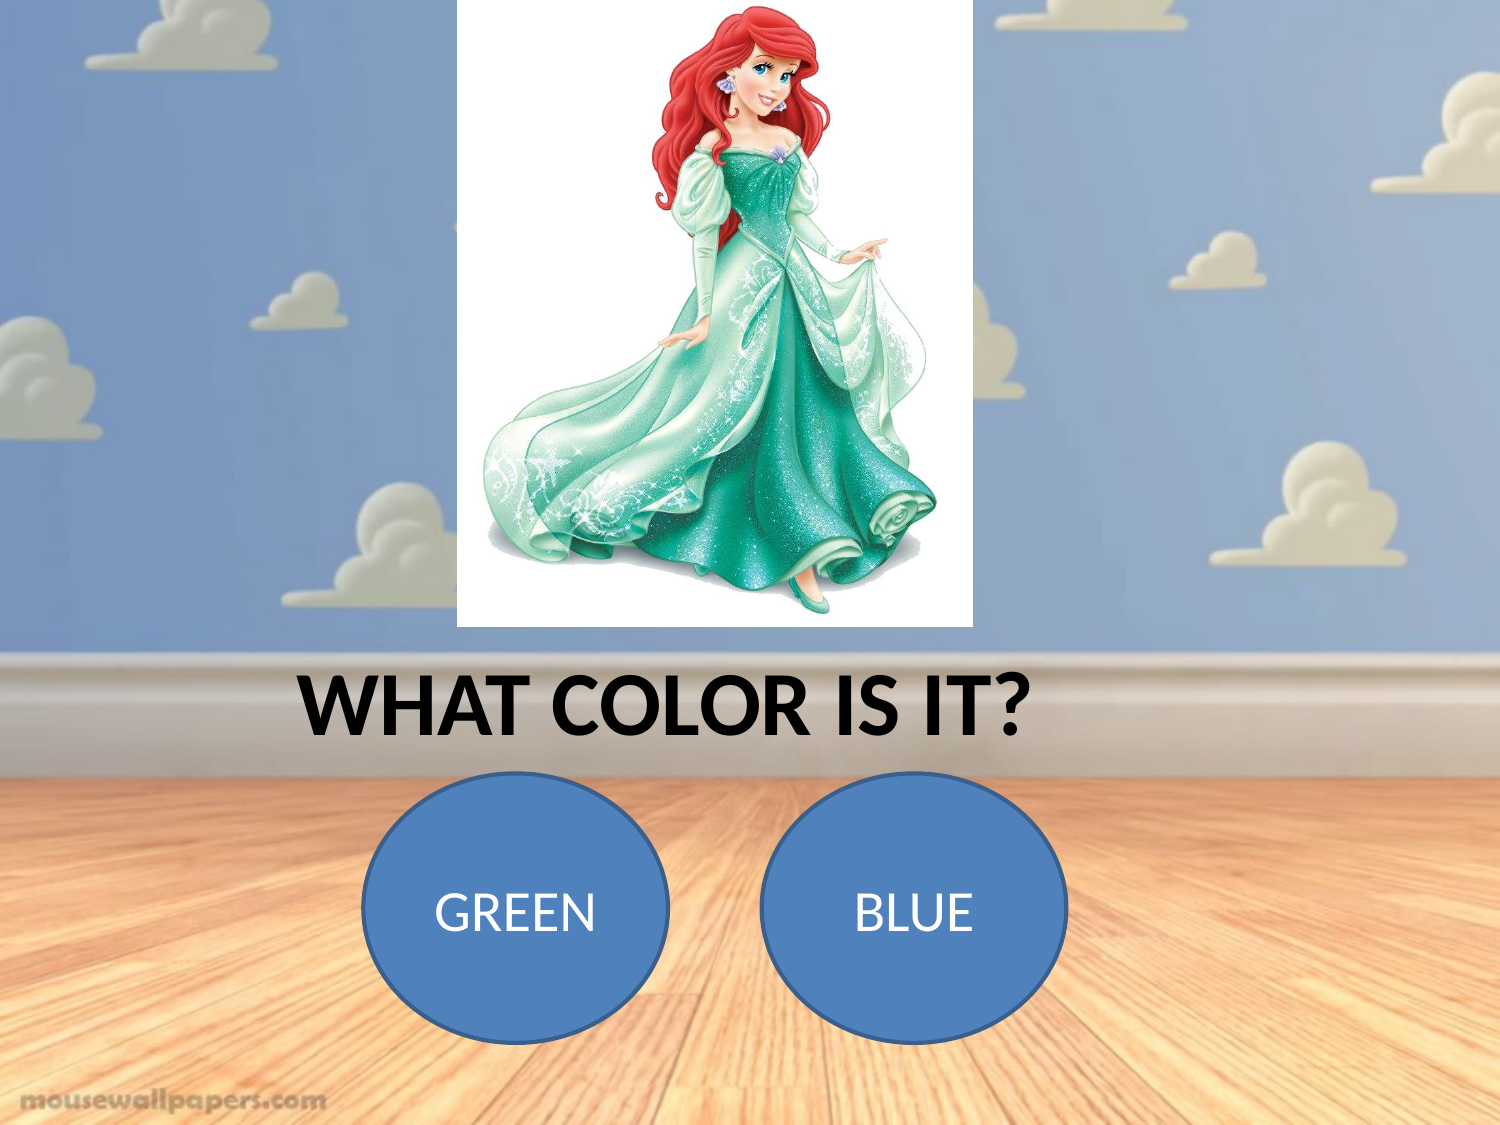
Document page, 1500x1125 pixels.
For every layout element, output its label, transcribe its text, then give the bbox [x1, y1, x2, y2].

picture [456, 0, 973, 627]
text_box GREEN [361, 771, 671, 1046]
title WHAT COLOR IS IT? [281, 667, 1182, 761]
text_box BLUE [759, 771, 1069, 1046]
